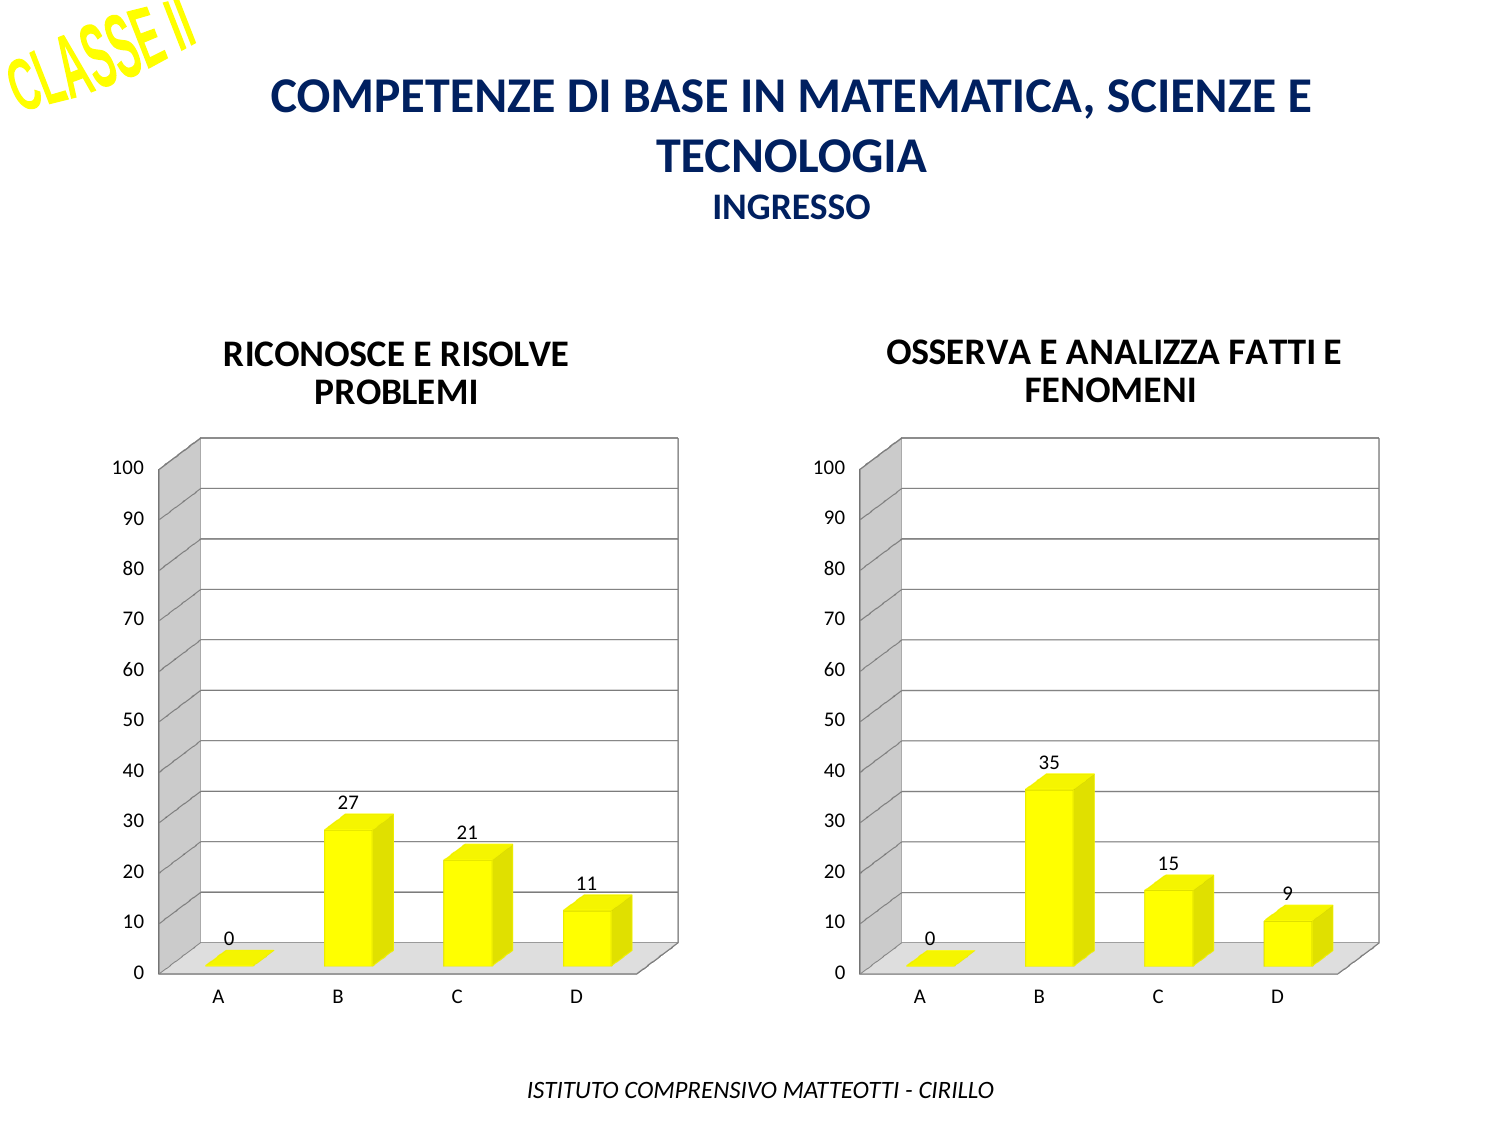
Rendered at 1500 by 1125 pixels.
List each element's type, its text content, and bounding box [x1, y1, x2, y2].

chart [98, 302, 692, 1024]
chart [800, 302, 1392, 1024]
text_box Competenze di base in matematica, scienze e tecnologia INGRESSO [147, 54, 1436, 235]
text_box ISTITUTO COMPRENSIVO MATTEOTTI - CIRILLO [506, 1066, 1016, 1112]
